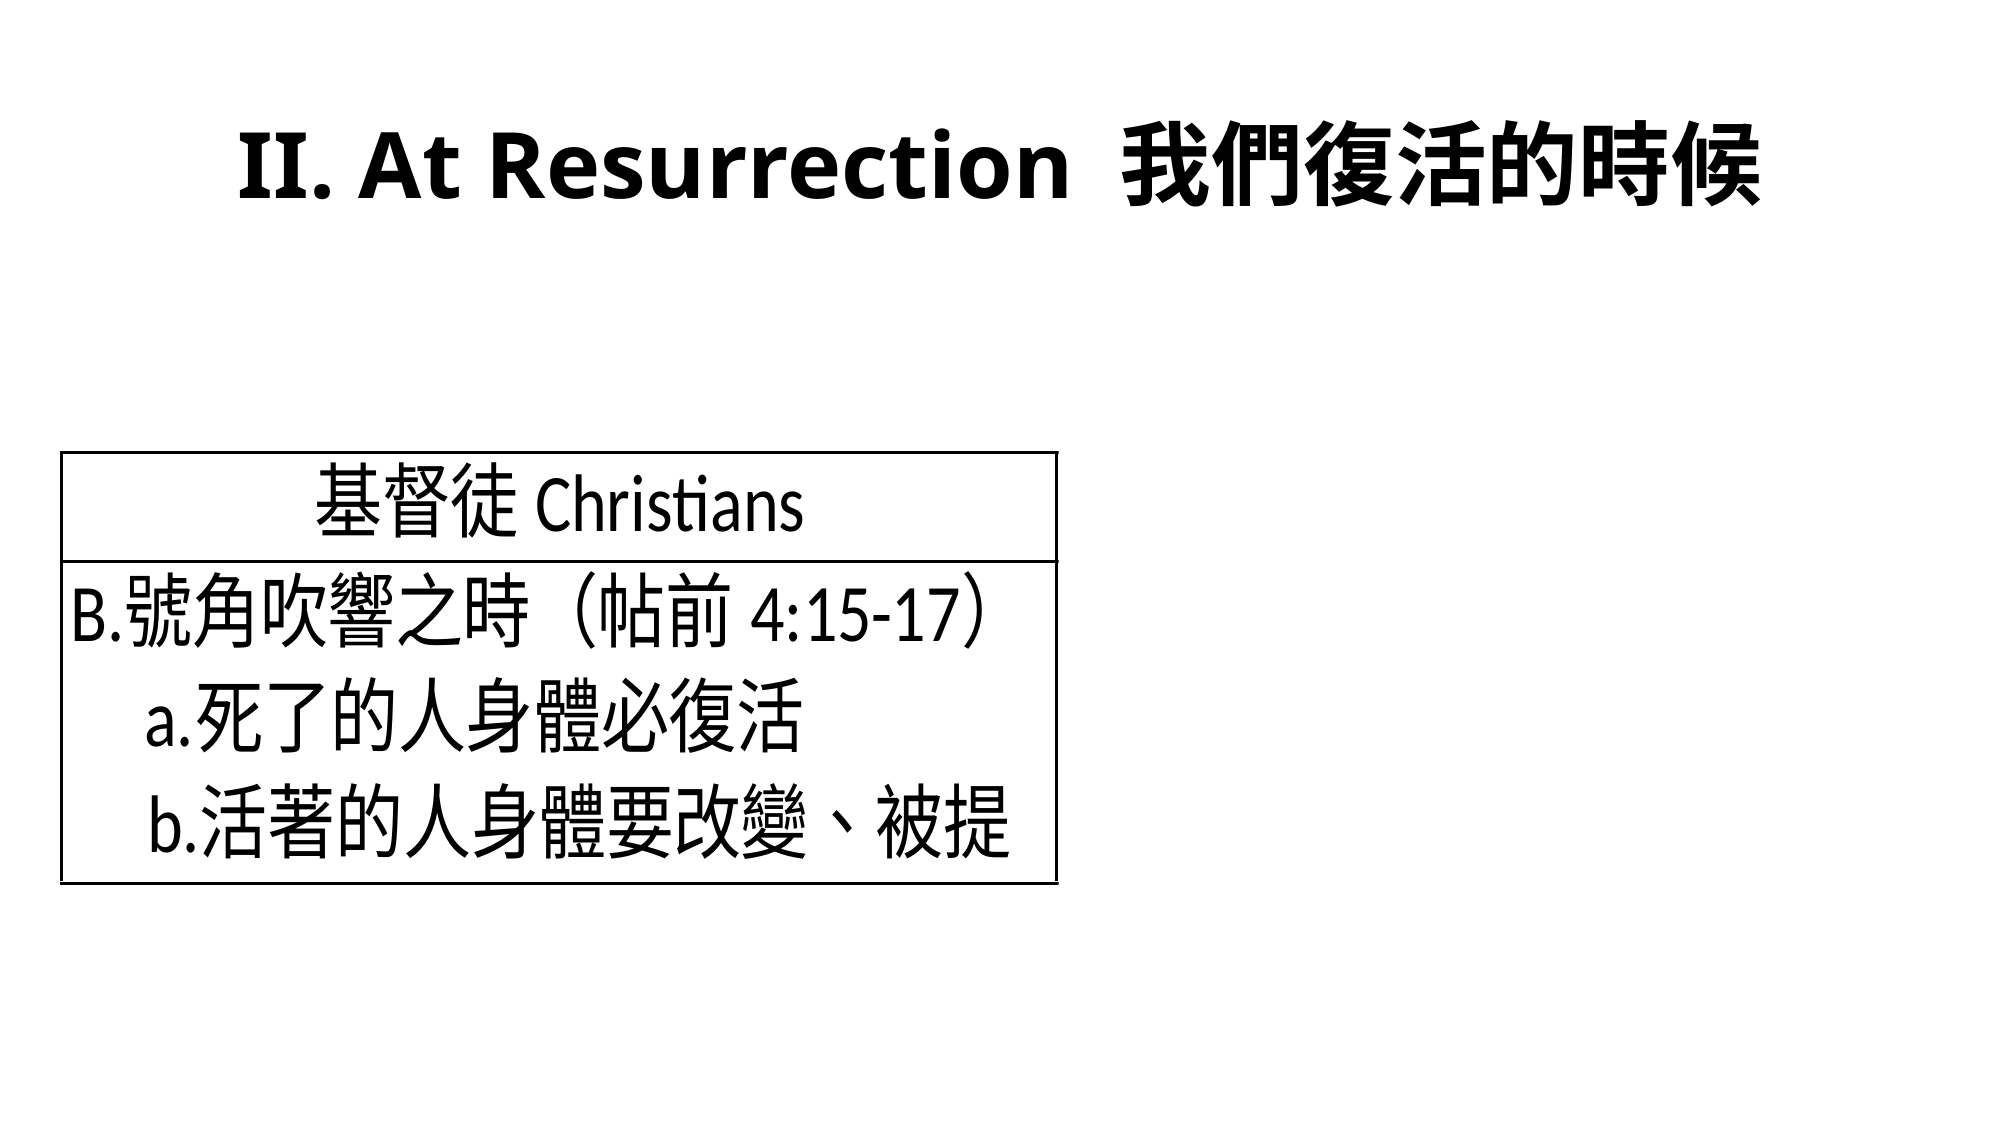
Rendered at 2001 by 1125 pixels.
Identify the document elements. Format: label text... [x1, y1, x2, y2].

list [60, 450, 1059, 1018]
title II. At Resurrection 我們復活的時候 [137, 59, 1863, 278]
